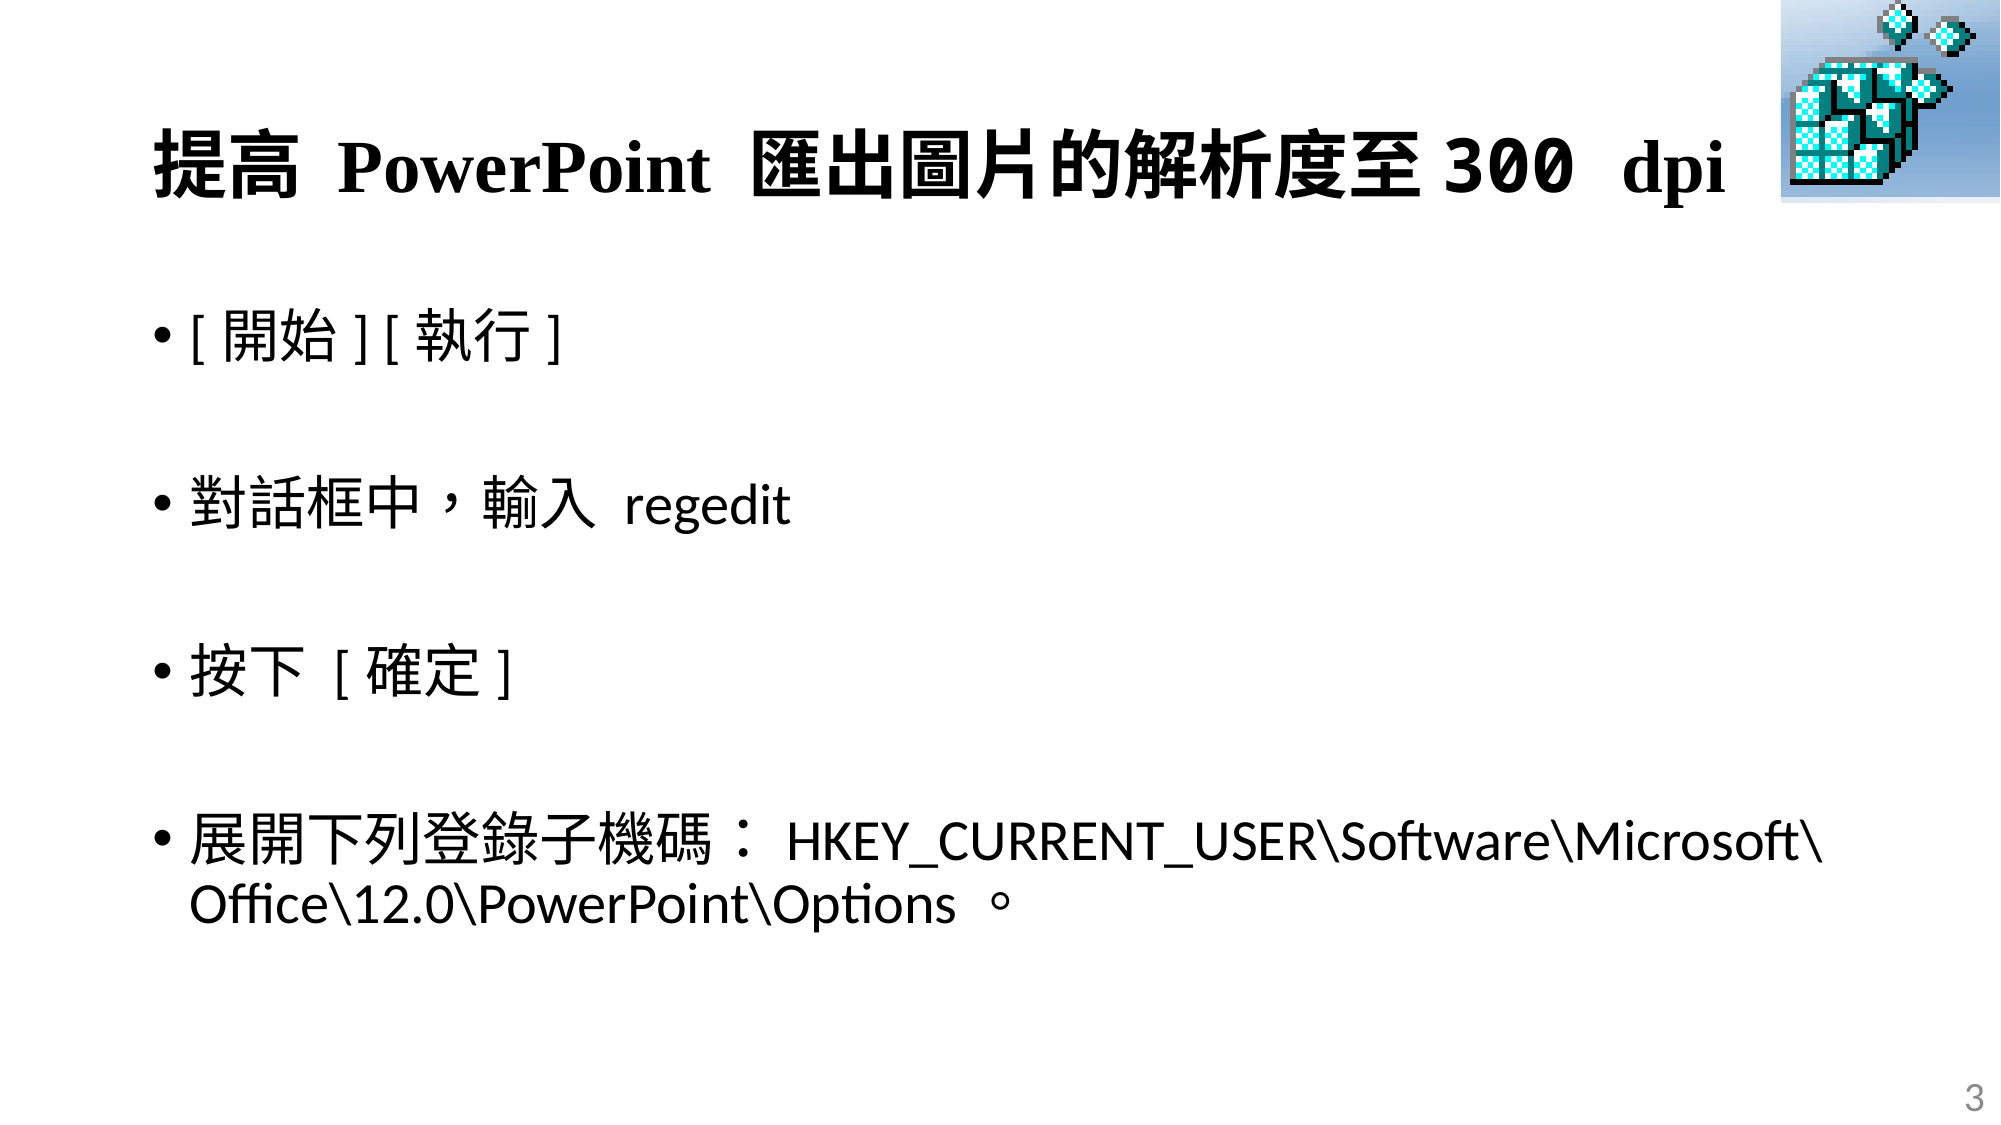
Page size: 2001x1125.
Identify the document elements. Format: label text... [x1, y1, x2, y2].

picture [1780, 0, 2000, 203]
list [開始] [執行] 對話框中，輸入 regedit 按下 [確定] 展開下列登錄子機碼：HKEY_CURRENT_USER\Software\Microsoft\Office\12.0\PowerPoint\Options。 [137, 299, 1863, 1014]
slide_number 3 [1550, 1065, 2000, 1125]
title 提高 PowerPoint 匯出圖片的解析度至300 dpi [137, 59, 1863, 278]
